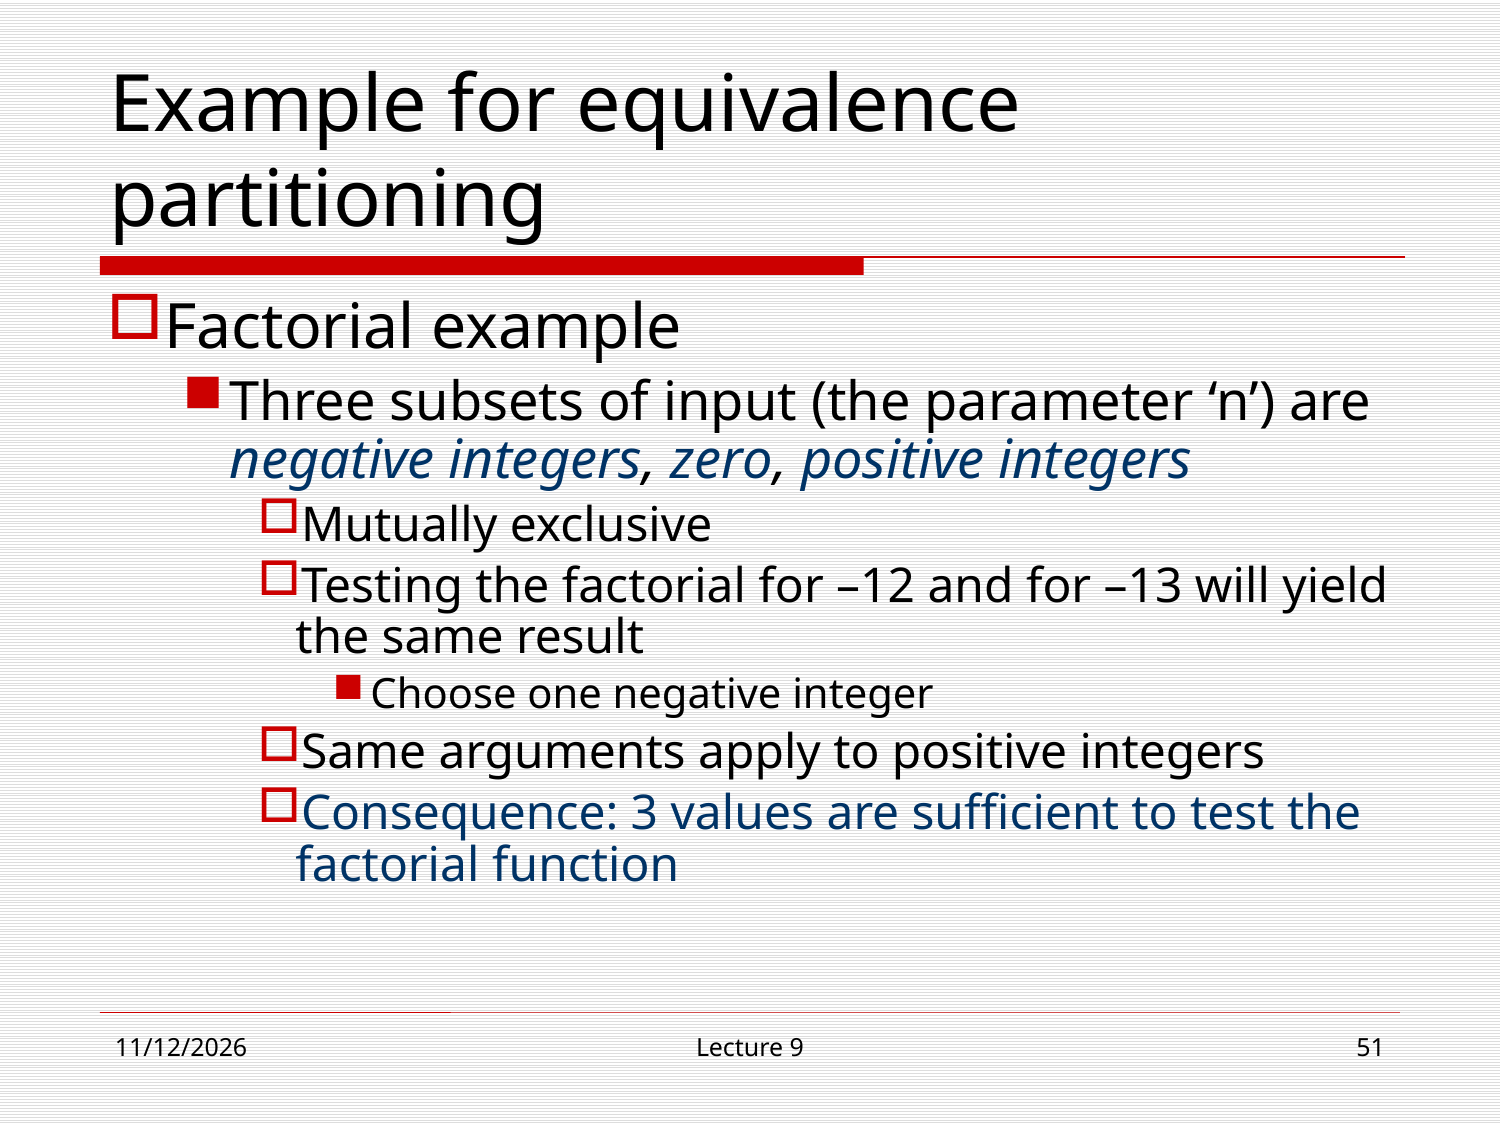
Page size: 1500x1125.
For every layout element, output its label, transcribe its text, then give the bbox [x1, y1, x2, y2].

title Example for equivalence partitioning [94, 50, 1407, 250]
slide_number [99, 1024, 426, 1103]
footer Lecture 9 [512, 1024, 988, 1103]
slide_number 51 [1074, 1024, 1401, 1103]
list Factorial example Three subsets of input (the parameter ‘n’) are negative integers, zero, positive integers Mutually exclusive Testing the factorial for –12 and for –13 will yield the same result Choose one negative integer Same arguments apply to positive integers Consequence: 3 values are sufficient to test the factorial function [92, 287, 1406, 988]
